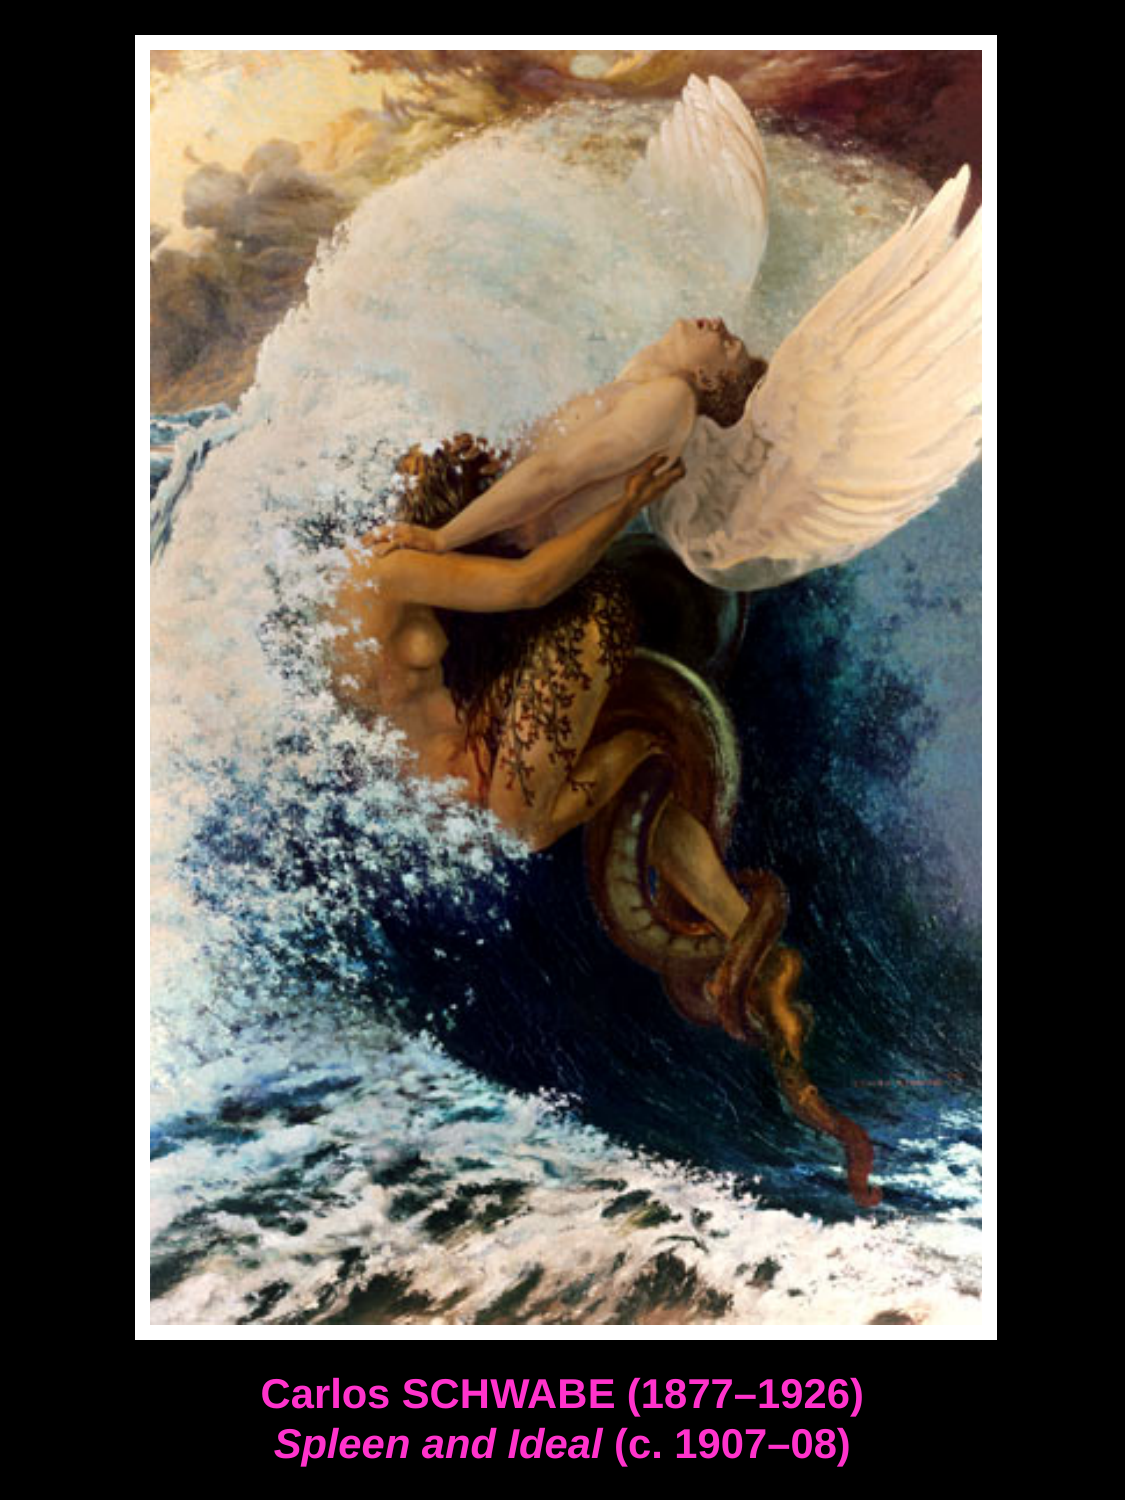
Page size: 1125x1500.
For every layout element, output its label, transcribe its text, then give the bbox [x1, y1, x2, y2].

title Carlos SCHWABE (1877–1926) Spleen and Ideal (c. 1907–08) [99, 1350, 1025, 1474]
picture [149, 49, 983, 1326]
